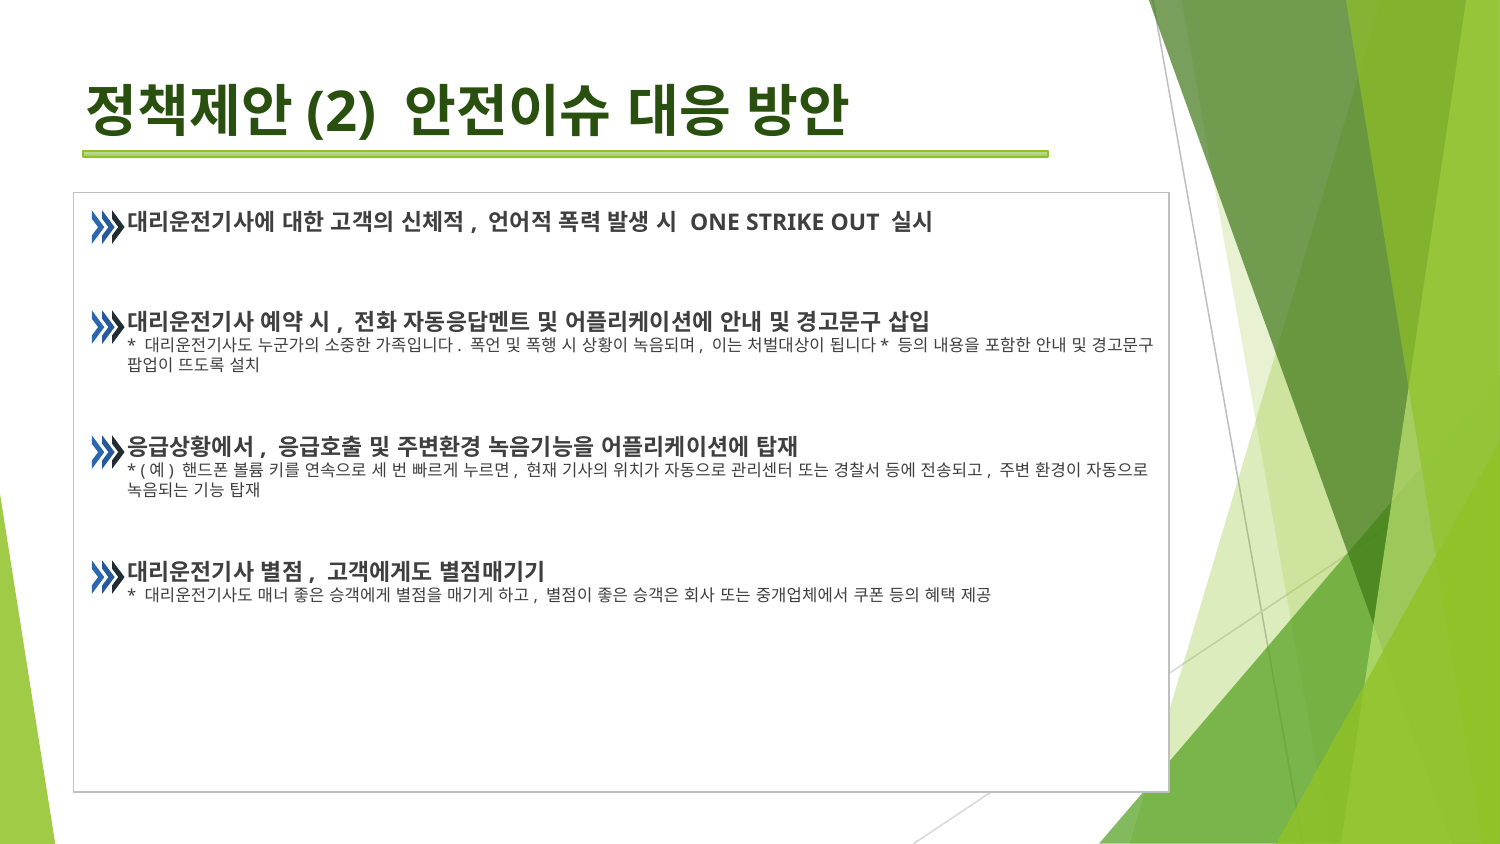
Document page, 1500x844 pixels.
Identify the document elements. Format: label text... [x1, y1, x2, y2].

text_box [91, 557, 1170, 658]
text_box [91, 307, 1170, 408]
text_box [83, 151, 1048, 157]
text_box [73, 192, 1169, 793]
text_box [91, 207, 1170, 306]
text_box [91, 432, 1170, 533]
title 정책제안(2) 안전이슈 대응 방안 [74, 69, 1133, 155]
